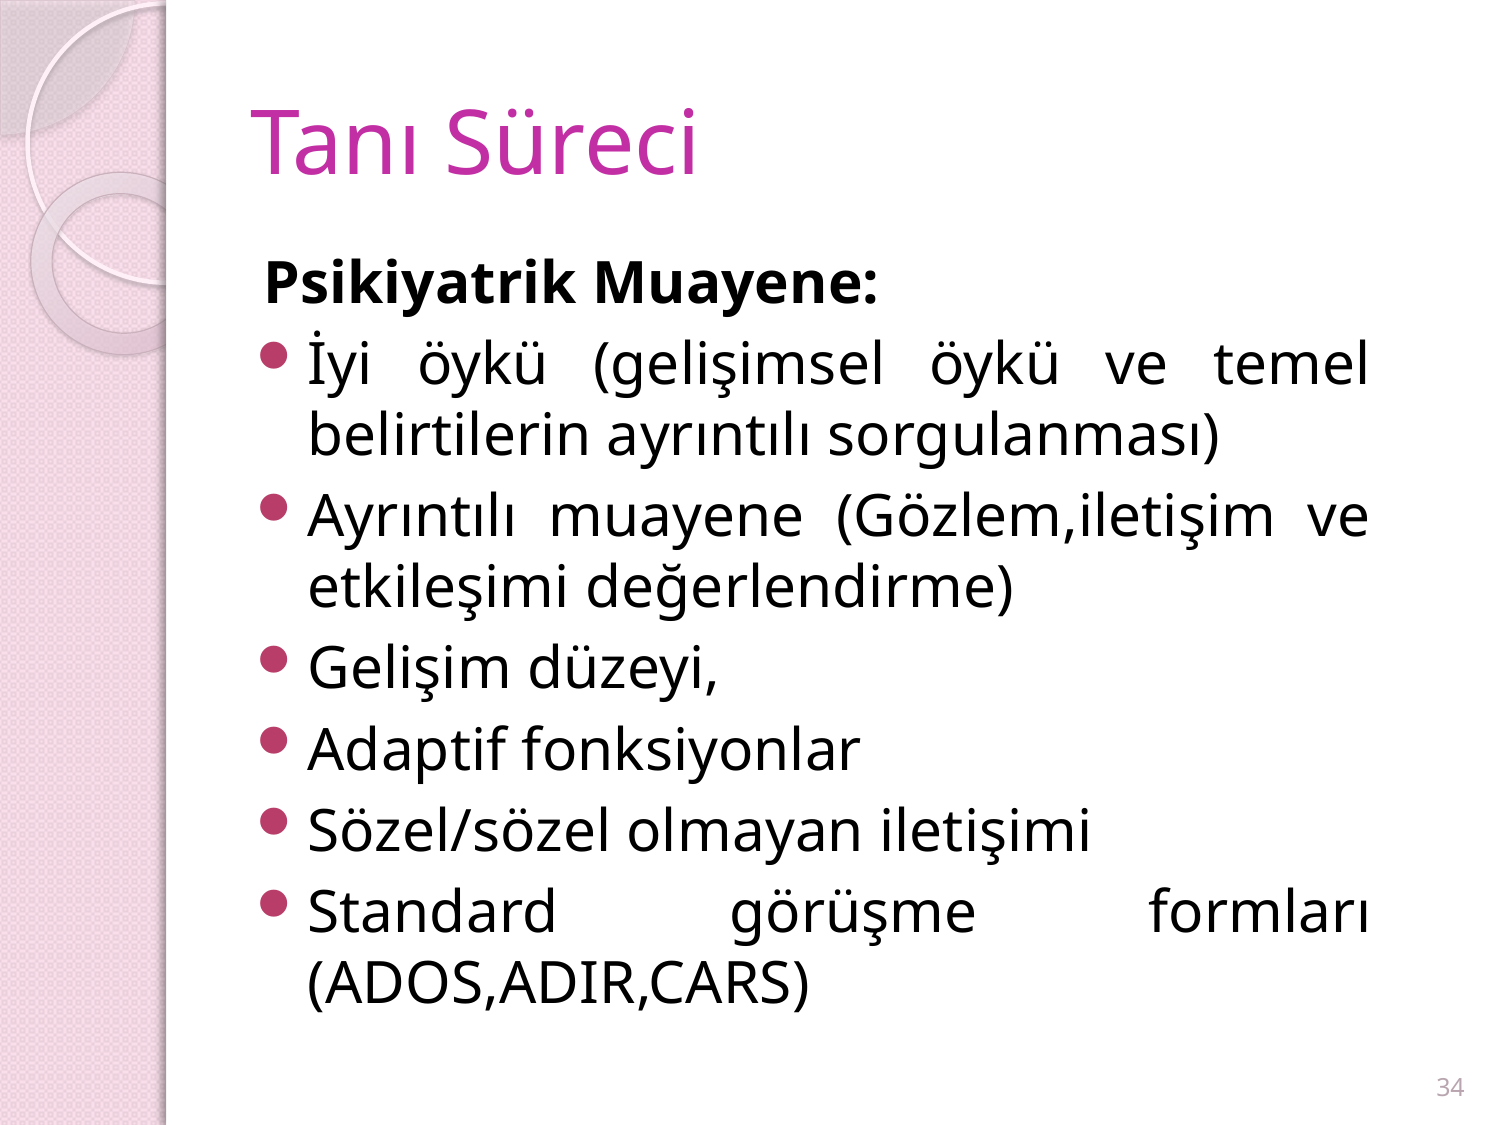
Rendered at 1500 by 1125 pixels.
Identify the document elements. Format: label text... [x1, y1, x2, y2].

title Tanı Süreci [235, 45, 1466, 233]
list Psikiyatrik Muayene: İyi öykü (gelişimsel öykü ve temel belirtilerin ayrıntılı sorgulanması) Ayrıntılı muayene (Gözlem,iletişim ve etkileşimi değerlendirme) Gelişim düzeyi, Adaptif fonksiyonlar Sözel/sözel olmayan iletişimi Standard görüşme formları (ADOS,ADIR,CARS) [235, 237, 1388, 1026]
slide_number 34 [1413, 1034, 1488, 1113]
